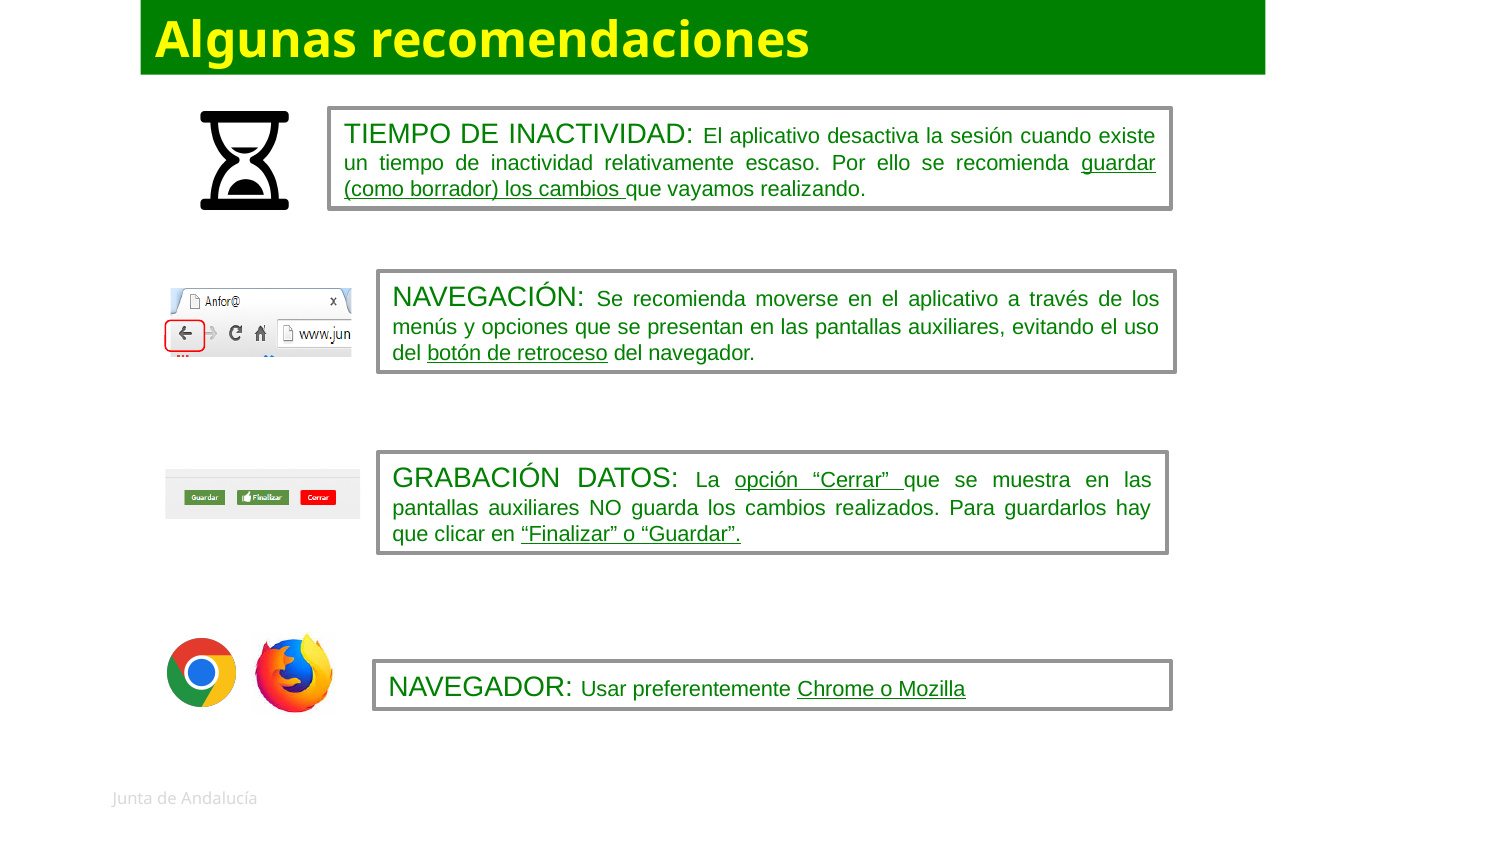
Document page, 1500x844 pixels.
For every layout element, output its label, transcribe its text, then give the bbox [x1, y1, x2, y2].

picture [252, 632, 335, 715]
text_box GRABACIÓN DATOS: La opción “Cerrar” que se muestra en las pantallas auxiliares NO guarda los cambios realizados. Para guardarlos hay que clicar en “Finalizar” o “Guardar”. [376, 450, 1169, 555]
picture [167, 638, 236, 707]
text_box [164, 284, 352, 357]
text_box NAVEGACIÓN: Se recomienda moverse en el aplicativo a través de los menús y opciones que se presentan en las pantallas auxiliares, evitando el uso del botón de retroceso del navegador. [376, 269, 1177, 374]
text_box NAVEGADOR: Usar preferentemente Chrome o Mozilla [372, 659, 1173, 711]
text_box TIEMPO DE INACTIVIDAD: El aplicativo desactiva la sesión cuando existe un tiempo de inactividad relativamente escaso. Por ello se recomienda guardar (como borrador) los cambios que vayamos realizando. [327, 106, 1173, 211]
picture [164, 469, 361, 520]
text_box Algunas recomendaciones [140, 0, 1266, 75]
picture [195, 111, 294, 210]
